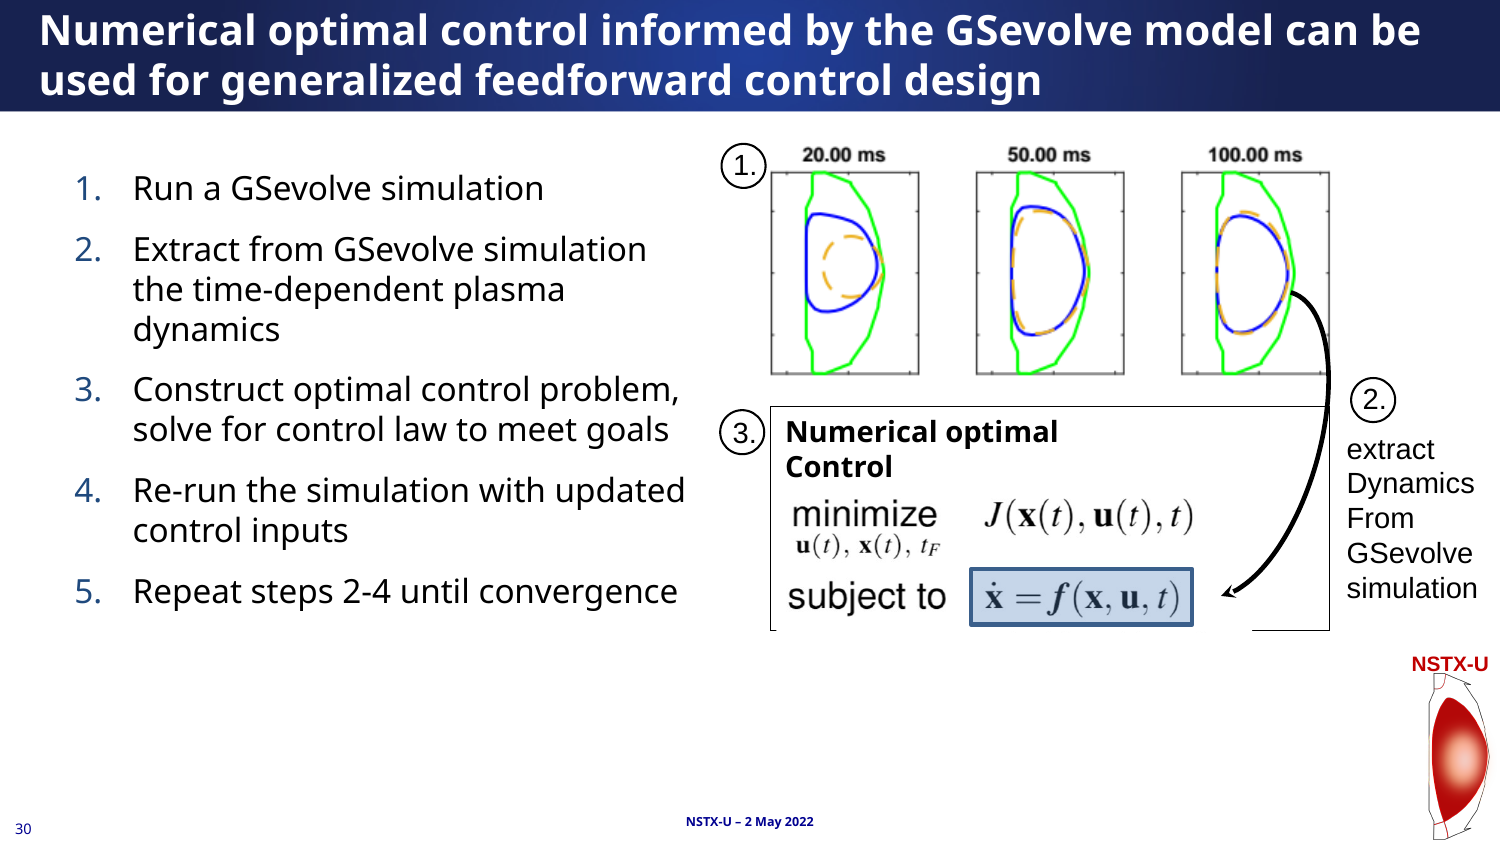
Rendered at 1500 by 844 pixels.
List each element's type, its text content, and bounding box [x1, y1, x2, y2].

text_box [1239, 397, 1329, 575]
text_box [717, 406, 784, 458]
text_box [1347, 372, 1414, 424]
list Run a GSevolve simulation Extract from GSevolve simulation the time-dependent plasma dynamics Construct optimal control problem, solve for control law to meet goals Re-run the simulation with updated control inputs Repeat steps 2-4 until convergence [42, 159, 706, 774]
text_box extract Dynamics From GSevolve simulation [1331, 422, 1500, 613]
text_box Numerical optimal Control [770, 406, 1257, 631]
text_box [718, 138, 784, 190]
title Numerical optimal control informed by the GSevolve model can be used for generalized feedforward control design [23, 22, 1470, 84]
picture [0, 0, 1500, 844]
text_box Numerical optimal Control [1257, 406, 1330, 631]
